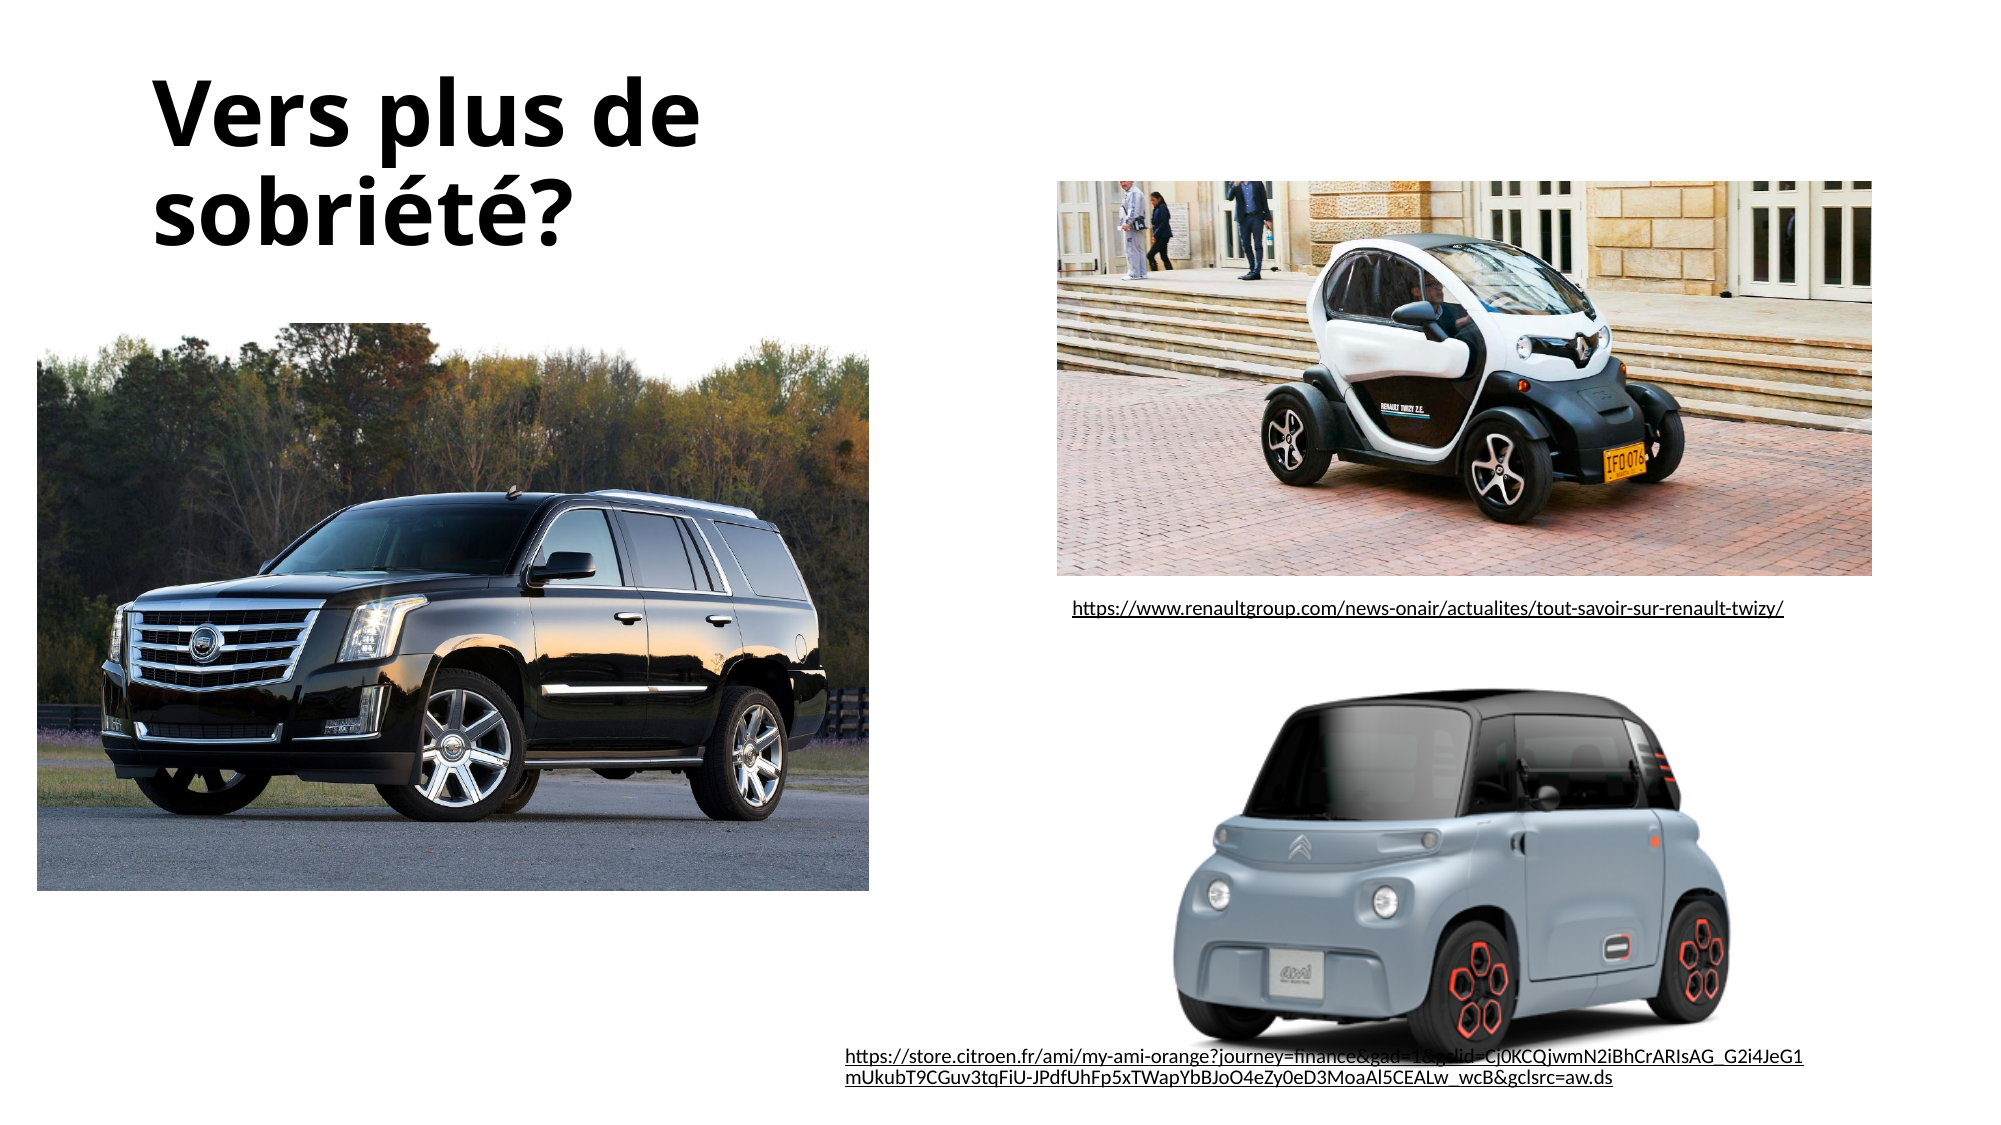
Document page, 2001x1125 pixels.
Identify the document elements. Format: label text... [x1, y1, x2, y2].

text_box Vers plus de sobriété? [137, 59, 999, 179]
text_box https://www.renaultgroup.com/news-onair/actualites/tout-savoir-sur-renault-twizy/ [1057, 586, 2000, 627]
text_box https://store.citroen.fr/ami/my-ami-orange?journey=finance&gad=1&gclid=Cj0KCQjwmN2iBhCrARIsAG_G2i4JeG1mUkubT9CGuv3tqFiU-JPdfUhFp5xTWapYbBJoO4eZy0eD3MoaAl5CEALw_wcB&gclsrc=aw.ds [830, 1035, 1831, 1100]
picture [1127, 606, 1755, 1081]
picture [1057, 181, 1872, 576]
picture [37, 323, 869, 891]
